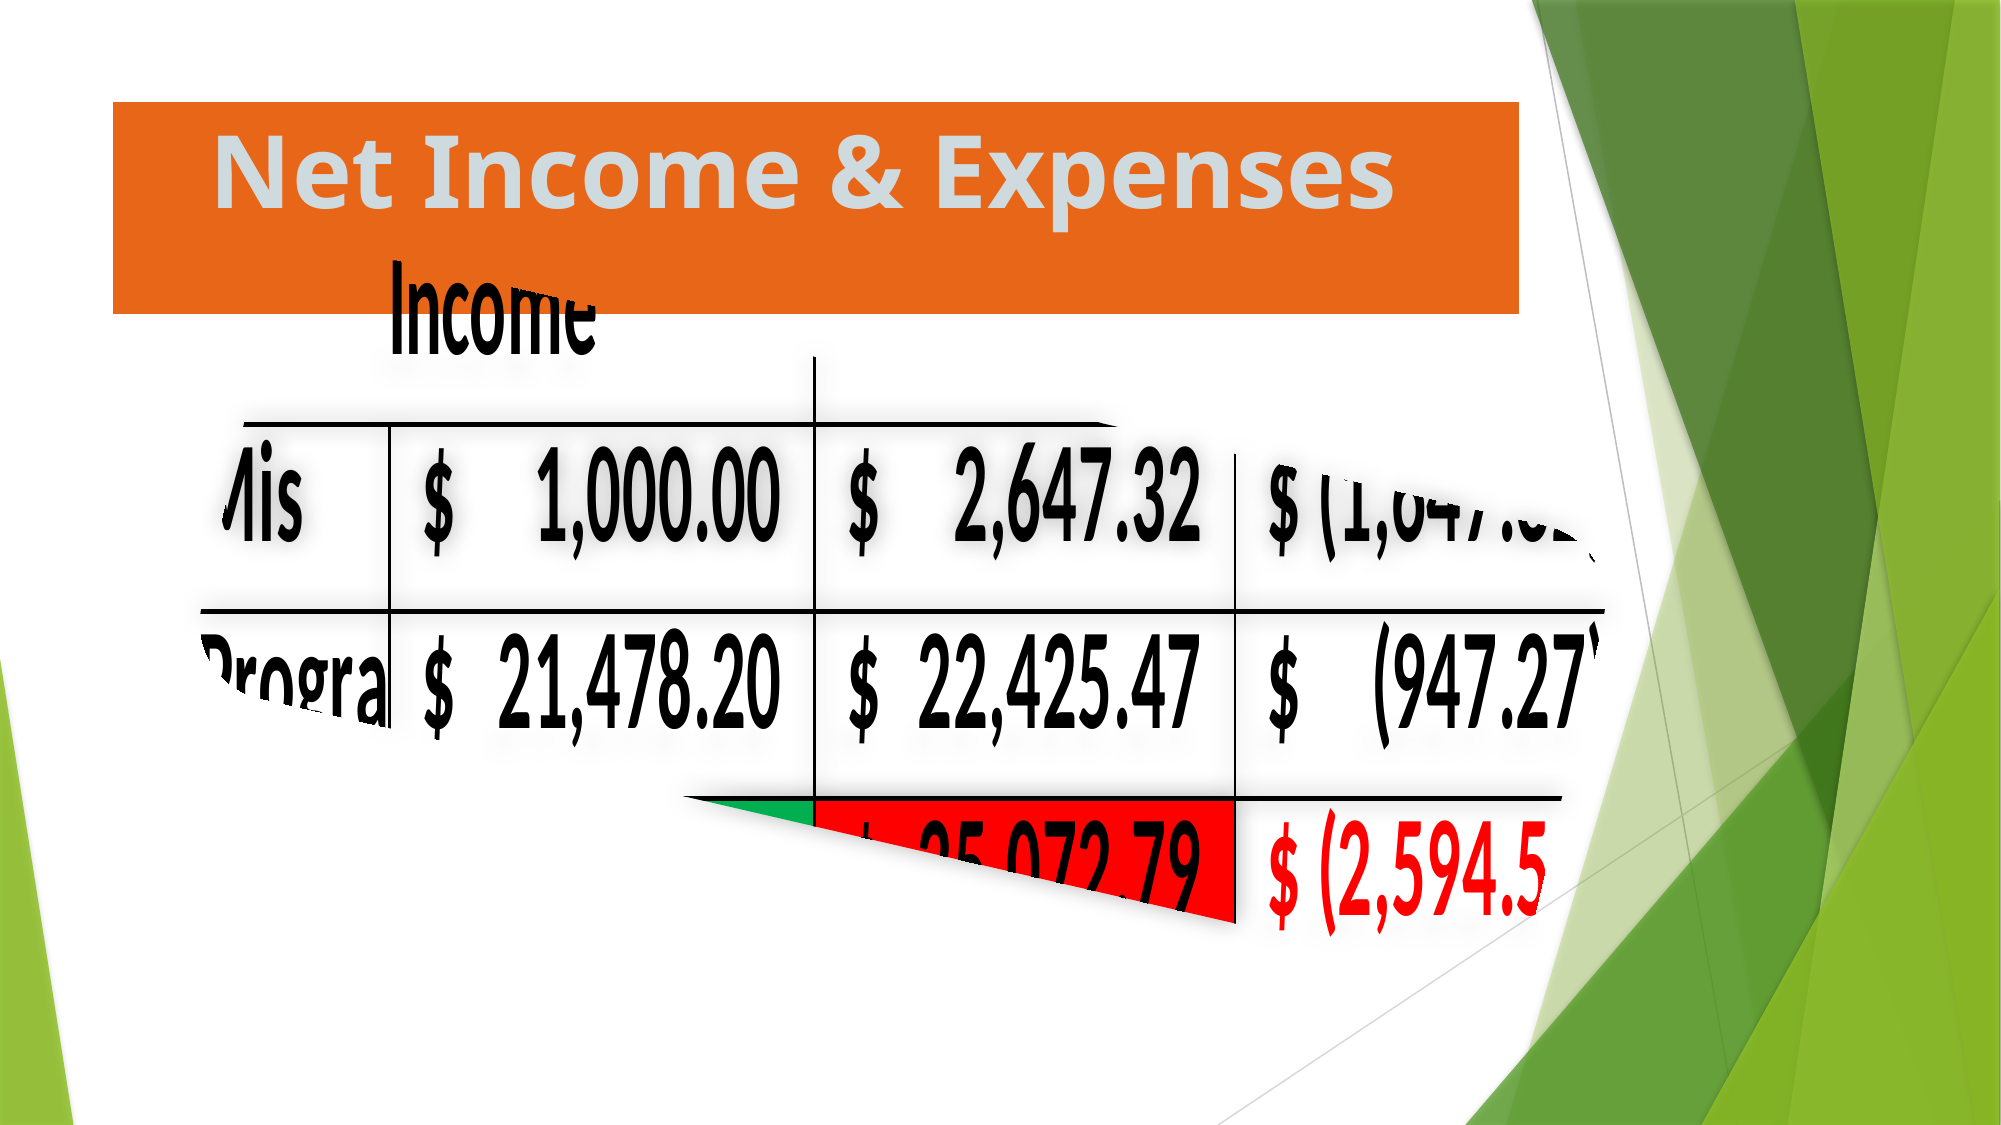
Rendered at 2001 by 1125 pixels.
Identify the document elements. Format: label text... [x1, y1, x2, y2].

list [217, 382, 1588, 842]
title Net Income & Expenses [109, 98, 1523, 319]
